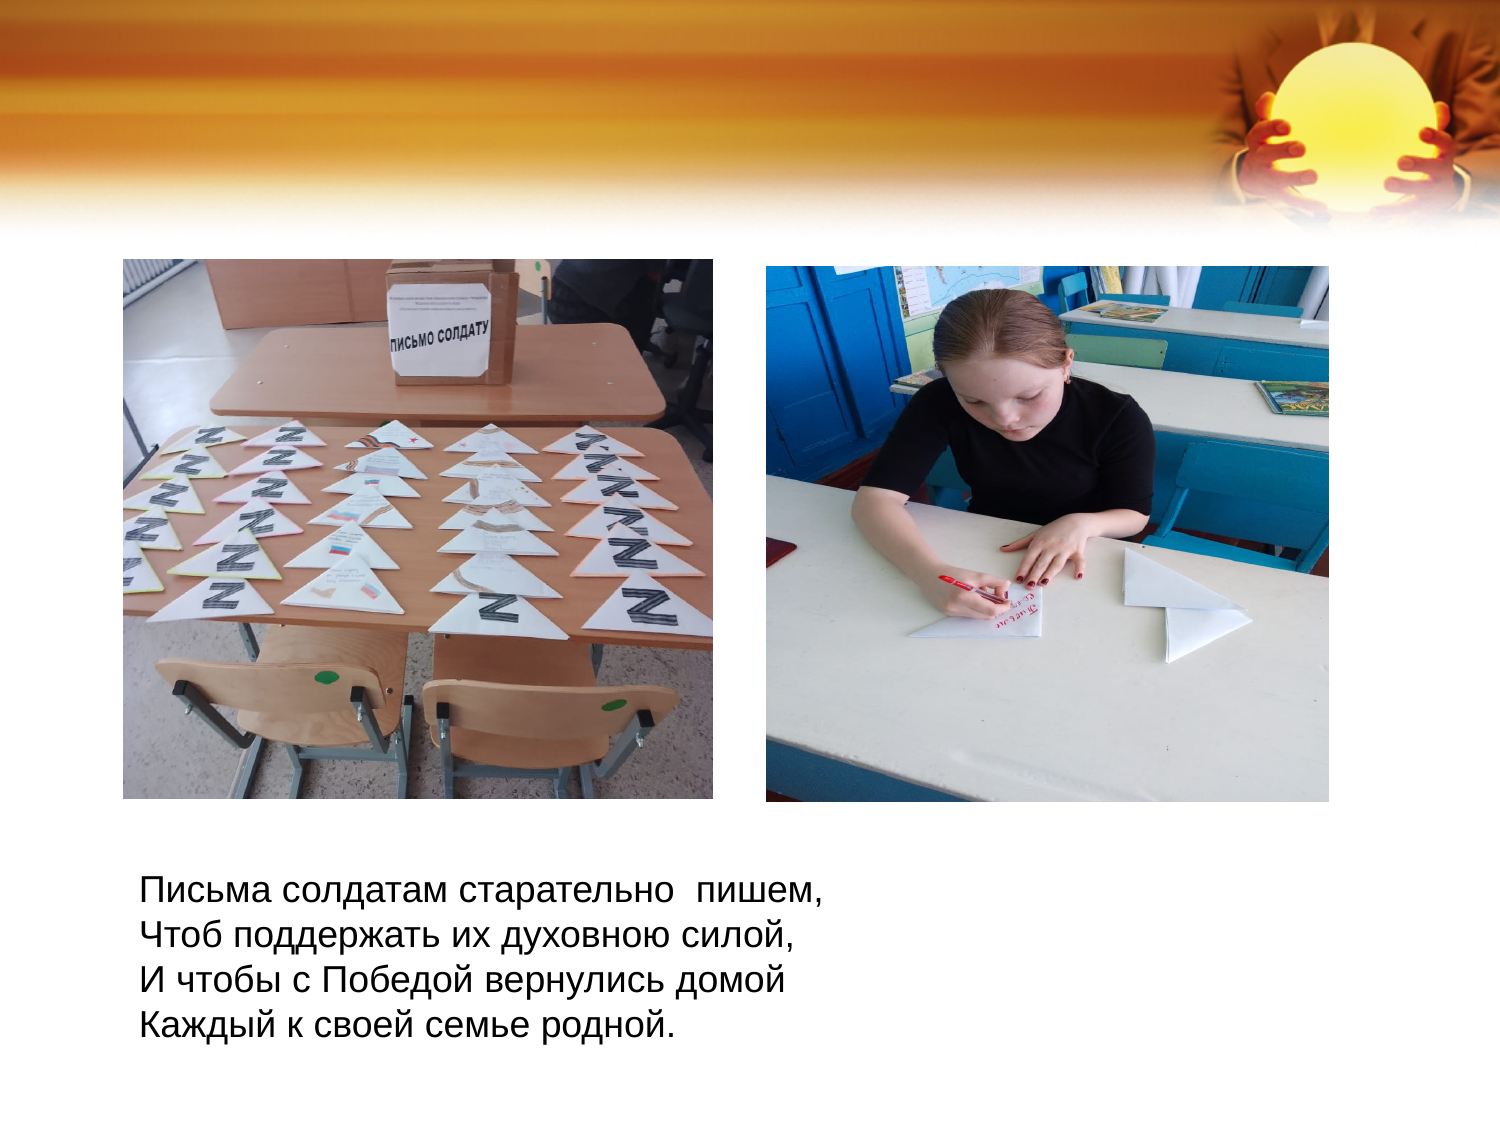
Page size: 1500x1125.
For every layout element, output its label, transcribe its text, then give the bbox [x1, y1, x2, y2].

text_box Письма солдатам старательно пишем, Чтоб поддержать их духовною силой, И чтобы с Победой вернулись домой Каждый к своей семье родной. [123, 857, 892, 1053]
text_box [766, 263, 1426, 916]
text_box [74, 62, 1350, 178]
picture [0, 0, 1500, 1125]
